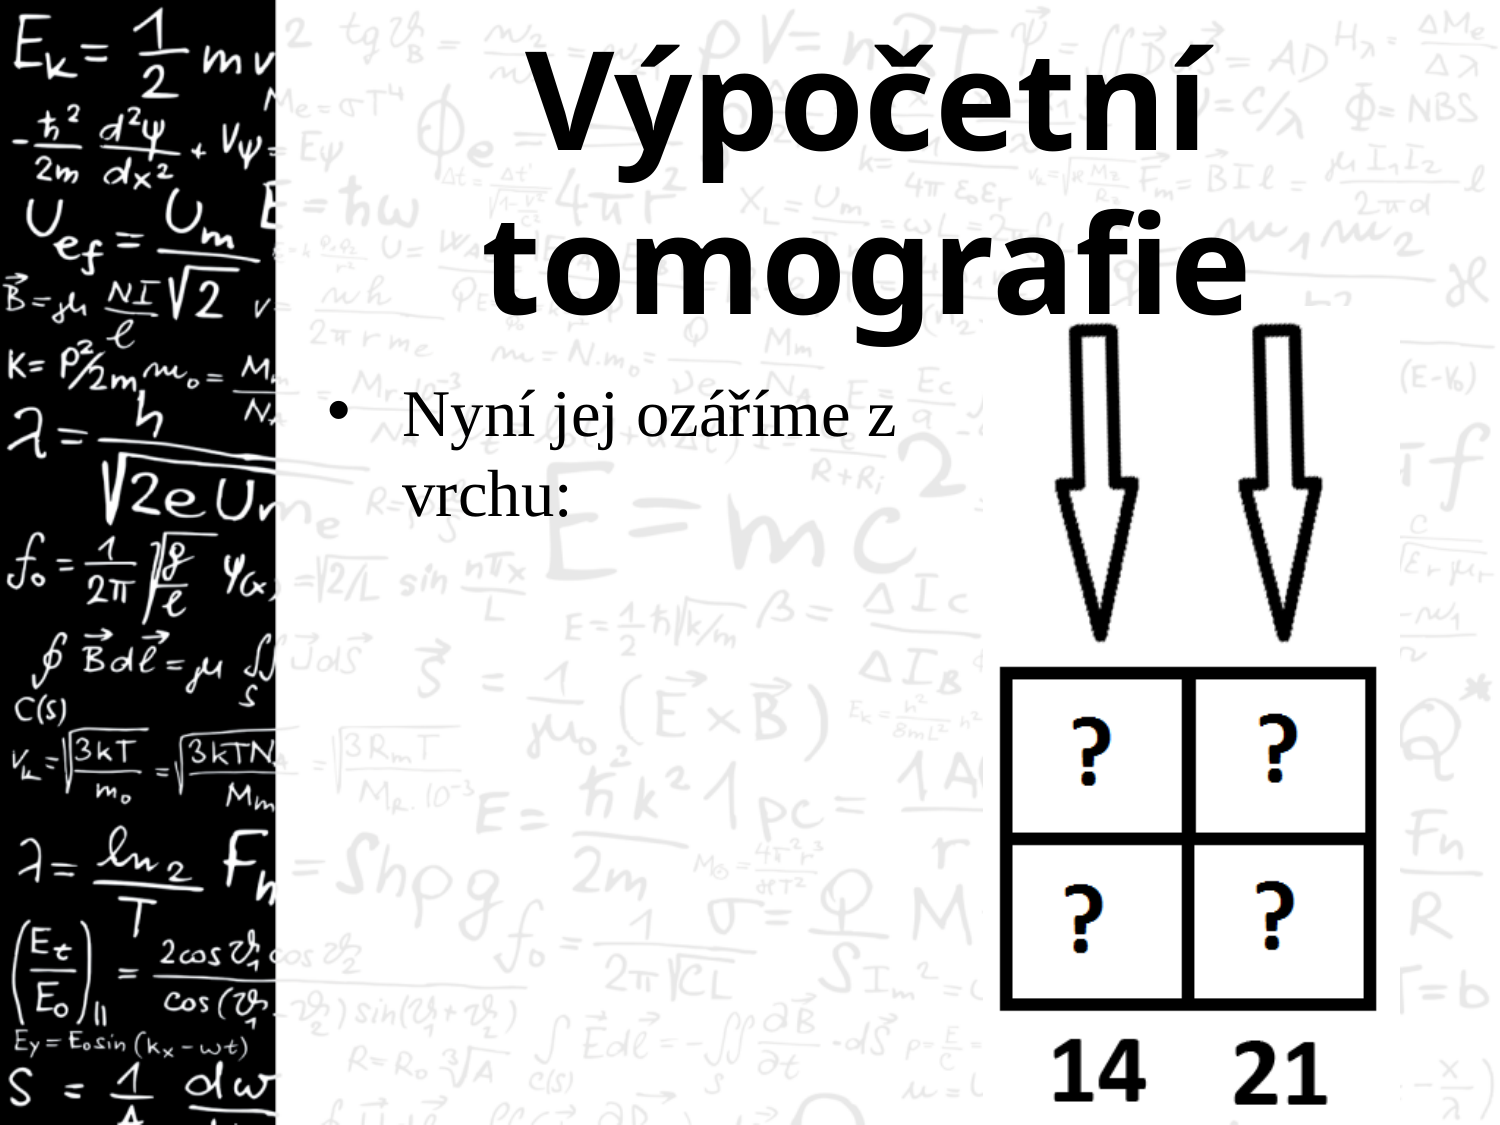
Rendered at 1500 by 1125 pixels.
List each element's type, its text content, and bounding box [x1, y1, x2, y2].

text_box Nyní jej ozáříme z vrchu: [312, 361, 928, 1083]
picture [0, 0, 1500, 1125]
text_box Výpočetní tomografie [304, 66, 1430, 350]
